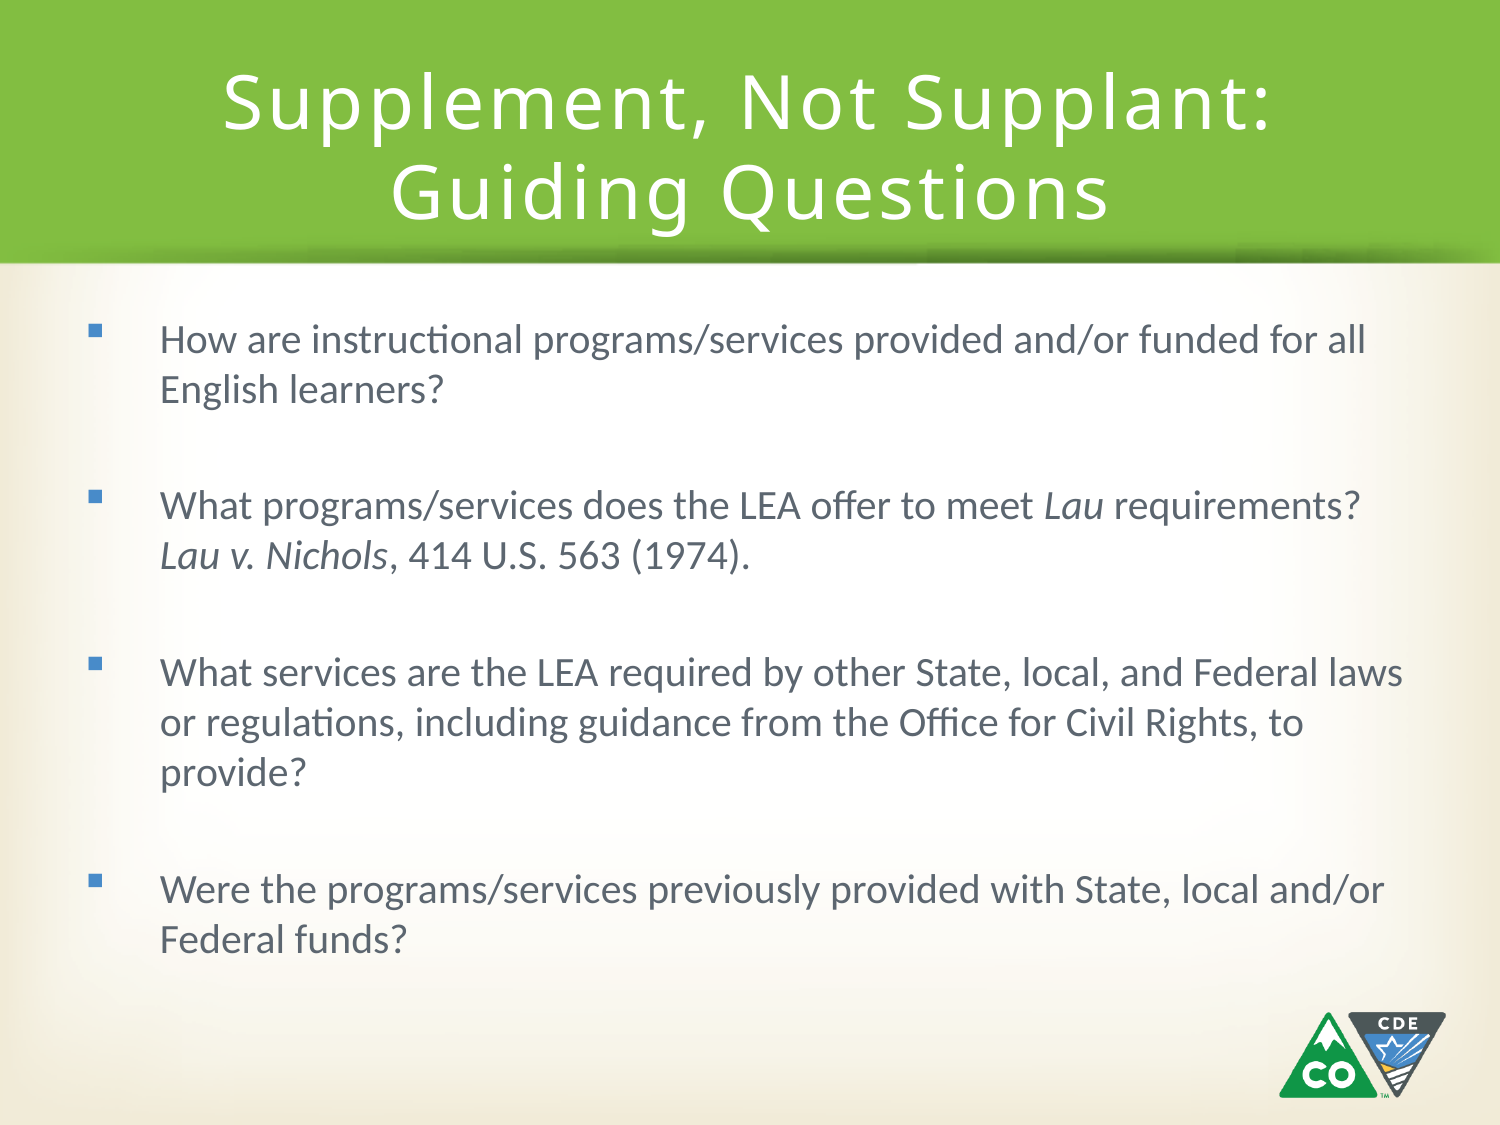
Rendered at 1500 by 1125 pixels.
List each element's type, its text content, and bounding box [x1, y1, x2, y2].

text_box How are instructional programs/services provided and/or funded for all English learners? What programs/services does the LEA offer to meet Lau requirements? Lau v. Nichols, 414 U.S. 563 (1974). What services are the LEA required by other State, local, and Federal laws or regulations, including guidance from the Office for Civil Rights, to provide? Were the programs/services previously provided with State, local and/or Federal funds? [62, 303, 1436, 1027]
picture [0, 0, 1500, 1125]
title Supplement, Not Supplant: Guiding Questions [62, 58, 1438, 232]
